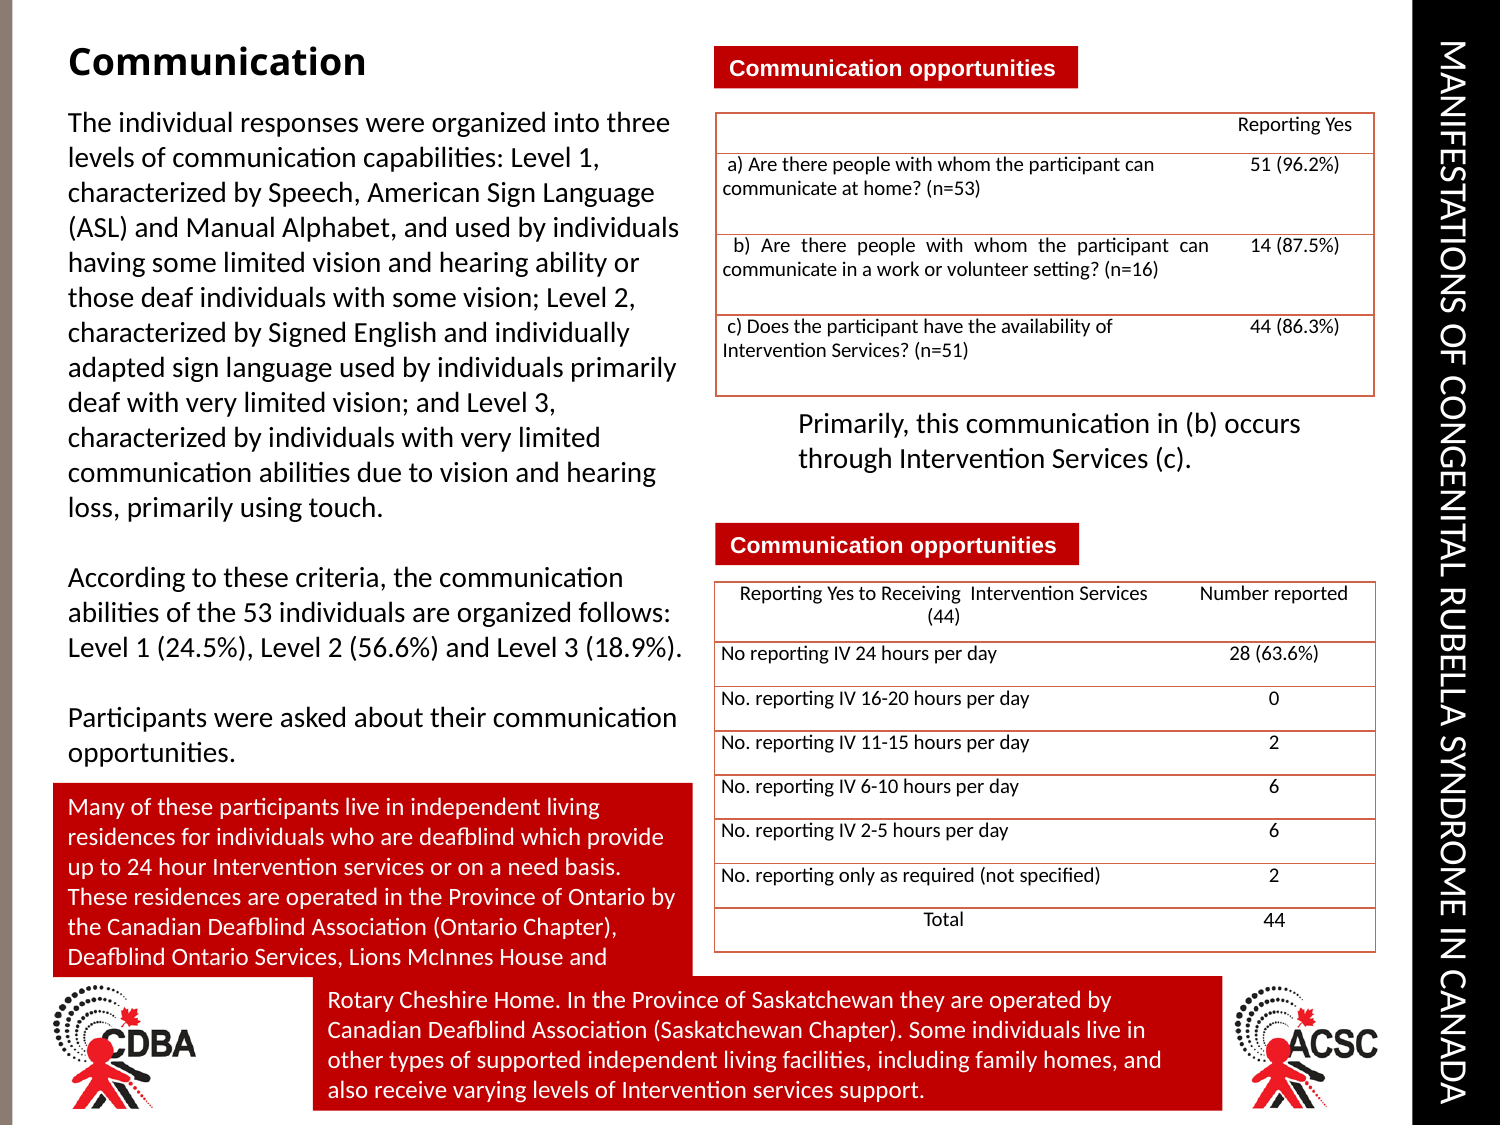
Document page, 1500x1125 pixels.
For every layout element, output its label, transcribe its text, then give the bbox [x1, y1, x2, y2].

table_cell 2 [1173, 864, 1375, 907]
table_cell No. reporting IV 6-10 hours per day [715, 776, 1173, 818]
table_cell c) Does the participant have the availability of Intervention Services? (n=51) [717, 316, 1216, 395]
table_cell 28 (63.6%) [1173, 643, 1375, 686]
table_cell 14 (87.5%) [1216, 235, 1373, 314]
table_cell 51 (96.2%) [1216, 154, 1373, 234]
table_cell 0 [1173, 687, 1375, 730]
table_cell 2 [1173, 732, 1375, 774]
table_cell No. reporting IV 16-20 hours per day [715, 687, 1173, 730]
picture [1234, 985, 1378, 1109]
table_header Number reported [1173, 583, 1375, 641]
title Manifestations of Congenital Rubella Syndrome in Canada [1412, 19, 1500, 1125]
table_cell 6 [1173, 776, 1375, 818]
table_cell Total [715, 909, 1173, 951]
picture [53, 985, 196, 1109]
text_box Many of these participants live in independent living residences for individuals who are deafblind which provide up to 24 hour Intervention services or on a need basis. These residences are operated in the Province of Ontario by the Canadian Deafblind Association (Ontario Chapter), Deafblind Ontario Services, Lions McInnes House and [53, 782, 693, 978]
table_header [717, 114, 1216, 153]
table_cell No. reporting only as required (not specified) [715, 864, 1173, 907]
text_box Rotary Cheshire Home. In the Province of Saskatchewan they are operated by Canadian Deafblind Association (Saskatchewan Chapter). Some individuals live in other types of supported independent living facilities, including family homes, and also receive varying levels of Intervention services support. [312, 976, 1223, 1111]
table_cell No. reporting IV 2-5 hours per day [715, 820, 1173, 863]
text_box Communication [53, 30, 691, 91]
table_cell 44 [1173, 909, 1375, 951]
table_header Reporting Yes [1216, 114, 1373, 153]
table_cell 44 (86.3%) [1216, 316, 1373, 395]
table_cell 6 [1173, 820, 1375, 863]
table_header Reporting Yes to Receiving Intervention Services (44) [715, 583, 1173, 641]
text_box Communication opportunities [714, 46, 1079, 89]
table_cell No. reporting IV 11-15 hours per day [715, 732, 1173, 774]
table_cell a) Are there people with whom the participant can communicate at home? (n=53) [717, 154, 1216, 234]
text_box Communication opportunities [715, 522, 1080, 566]
text_box Primarily, this communication in (b) occurs through Intervention Services (c). [783, 396, 1375, 482]
table_cell No reporting IV 24 hours per day [715, 643, 1173, 686]
table_cell b) Are there people with whom the participant can communicate in a work or volunteer setting? (n=16) [717, 235, 1216, 314]
text_box The individual responses were organized into three levels of communication capabilities: Level 1, characterized by Speech, American Sign Language (ASL) and Manual Alphabet, and used by individuals having some limited vision and hearing ability or those deaf individuals with some vision; Level 2, characterized by Signed English and individually adapted sign language used by individuals primarily deaf with very limited vision; and Level 3, characterized by individuals with very limited communication abilities due to vision and hearing loss, primarily using touch. According to these criteria, the communication abilities of the 53 individuals are organized follows: Level 1 (24.5%), Level 2 (56.6%) and Level 3 (18.9%). Participants were asked about their communication opportunities. [53, 96, 715, 776]
